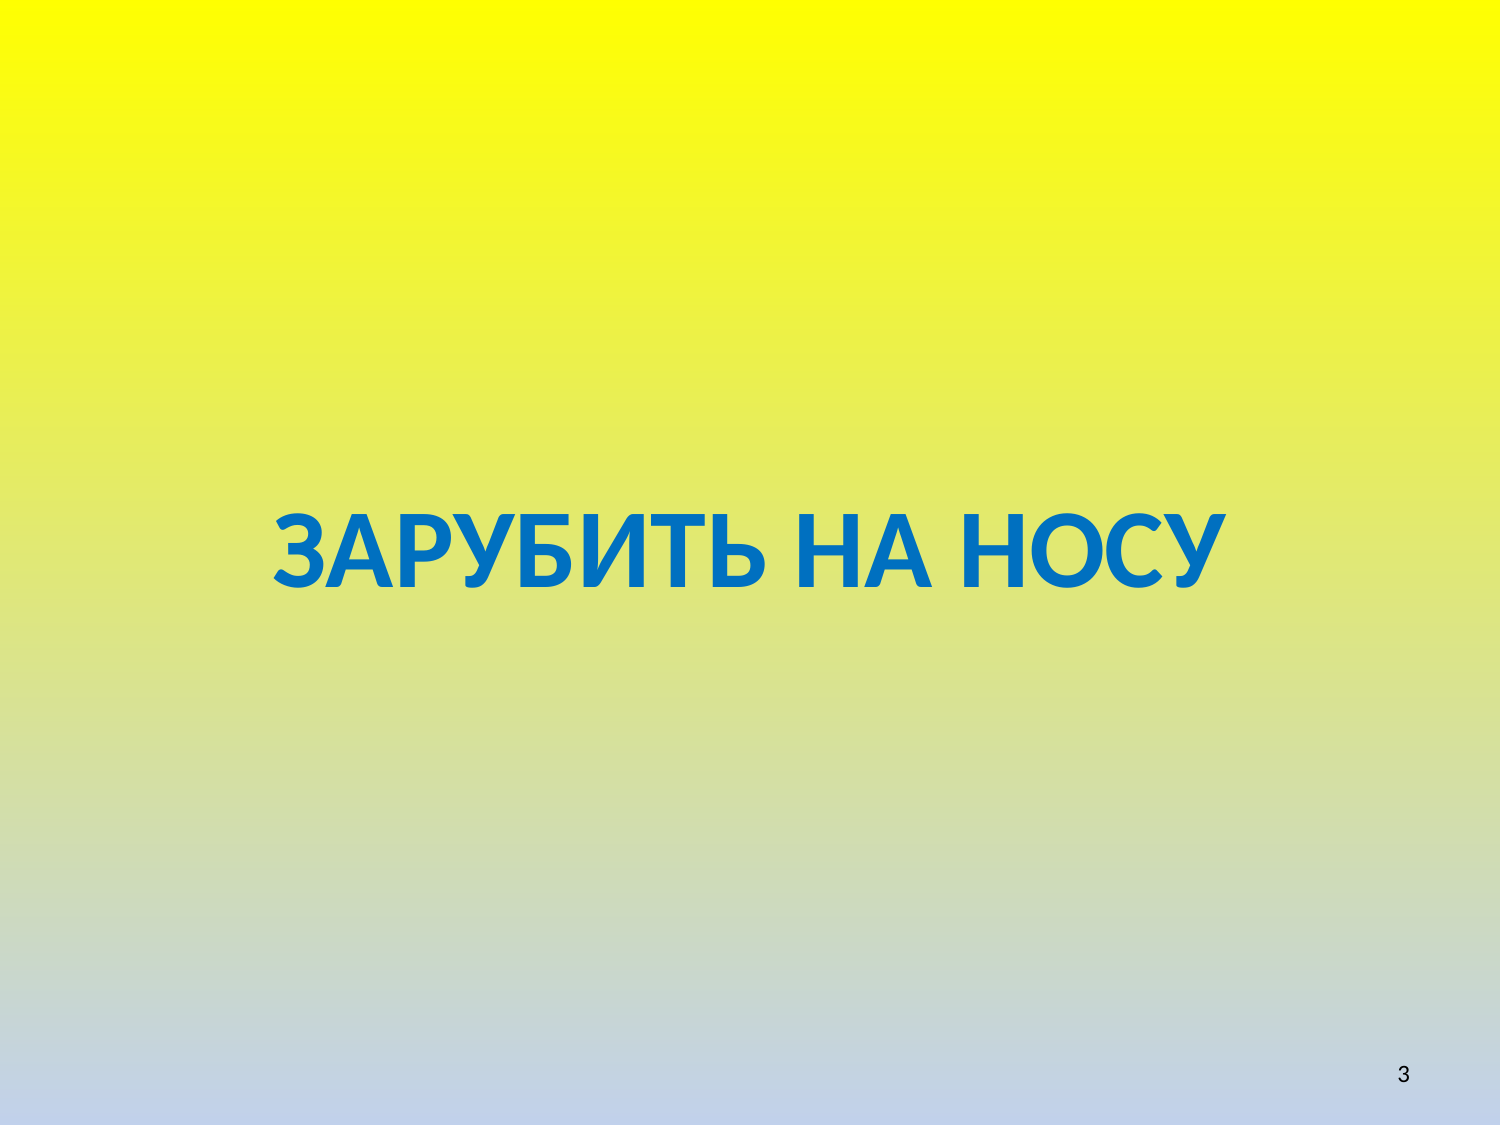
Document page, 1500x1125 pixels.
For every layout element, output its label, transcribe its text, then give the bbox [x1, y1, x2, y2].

slide_number 3 [1074, 1042, 1425, 1103]
text_box Зарубить на носу [257, 467, 1243, 618]
